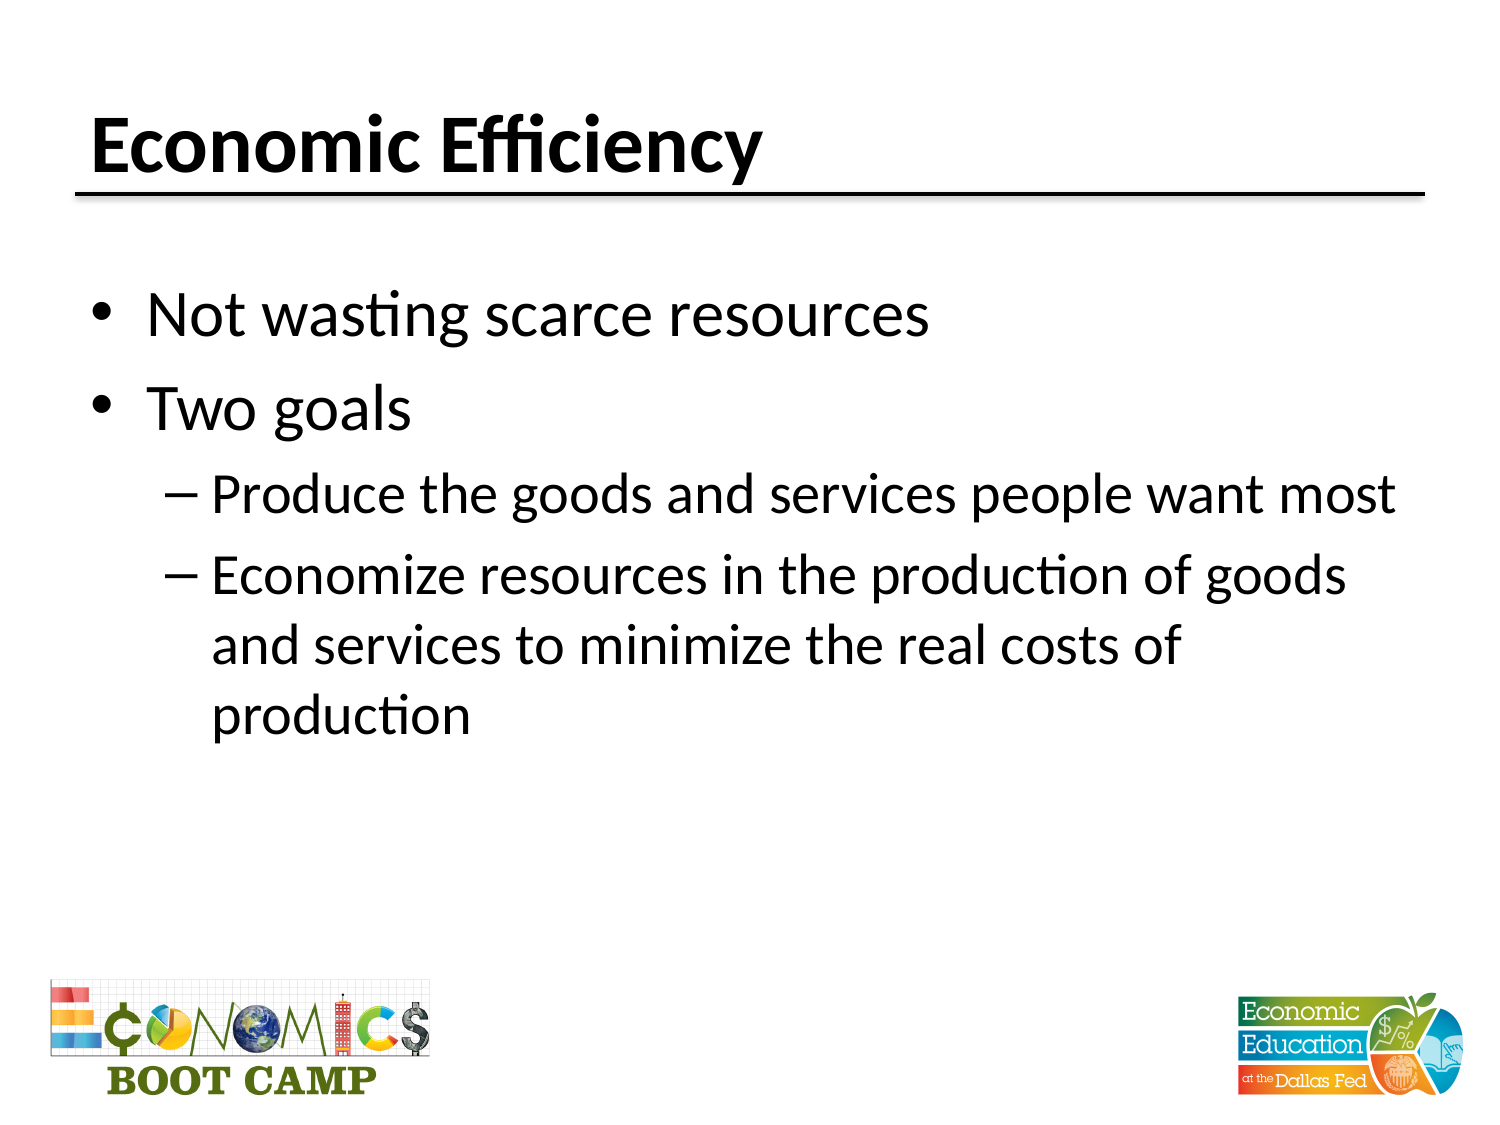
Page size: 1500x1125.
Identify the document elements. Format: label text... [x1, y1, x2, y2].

picture [47, 975, 438, 1105]
list Not wasting scarce resources Two goals Produce the goods and services people want most Economize resources in the production of goods and services to minimize the real costs of production [75, 262, 1425, 980]
picture [1231, 987, 1468, 1105]
title Economic Efficiency [75, 45, 1425, 233]
